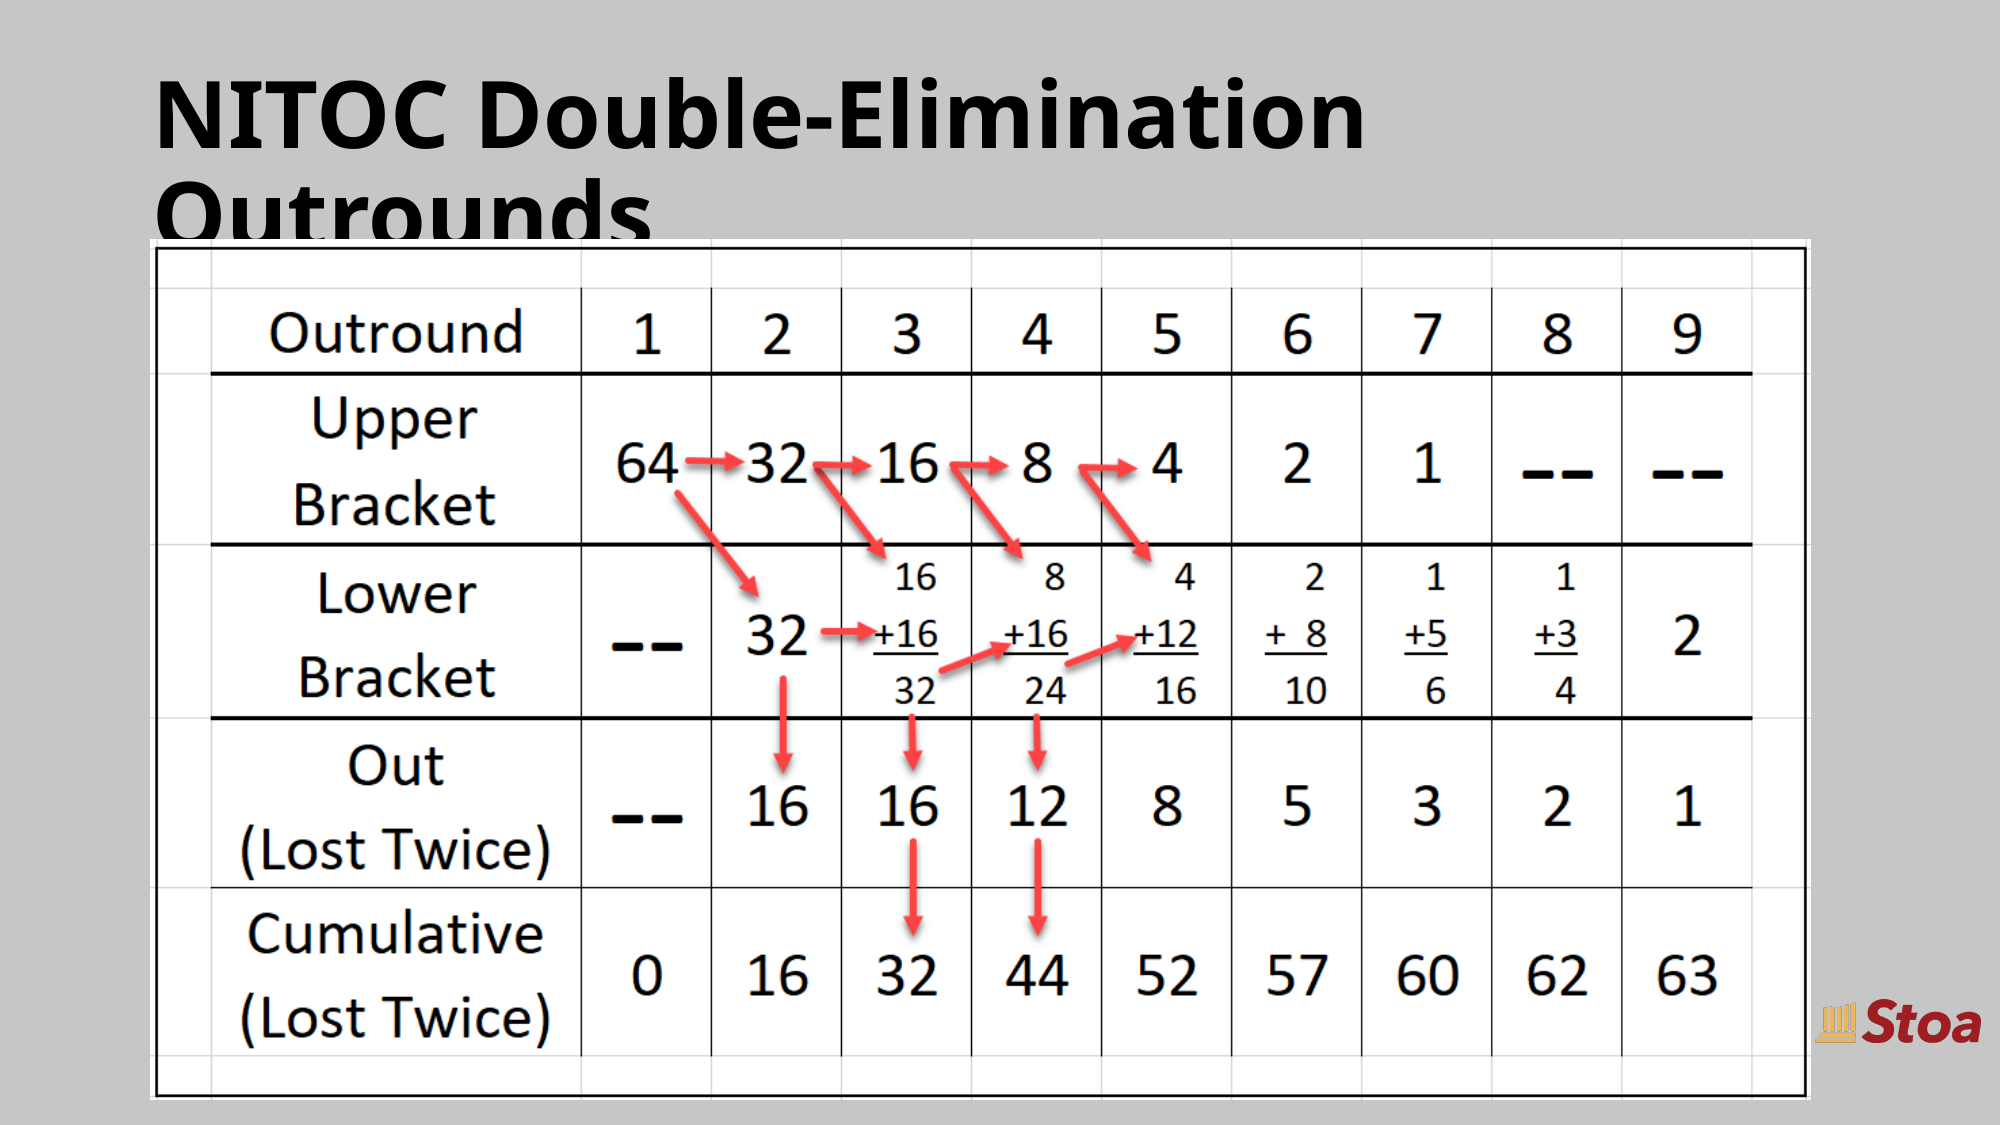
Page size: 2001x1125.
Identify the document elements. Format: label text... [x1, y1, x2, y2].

title NITOC Double-Elimination Outrounds [137, 59, 1863, 278]
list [149, 239, 1811, 1100]
picture [217, 377, 568, 538]
picture [1814, 999, 1981, 1043]
